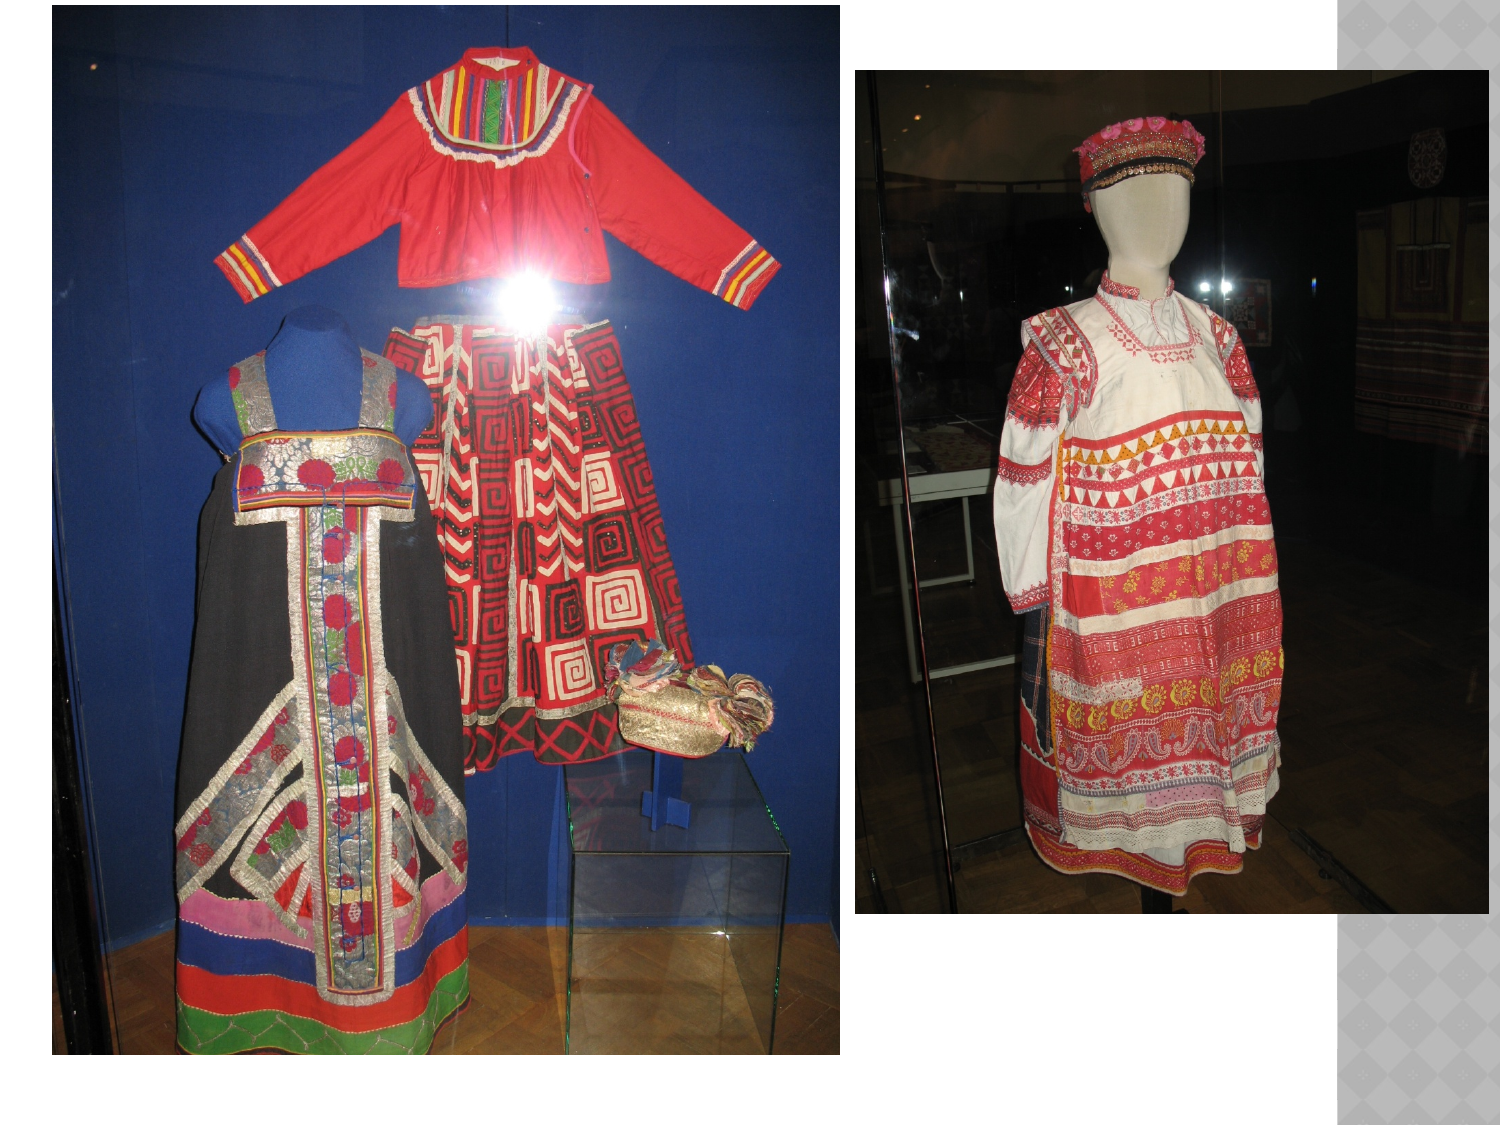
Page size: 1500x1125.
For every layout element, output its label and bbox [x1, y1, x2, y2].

picture [855, 69, 1489, 915]
picture [52, 5, 840, 1056]
